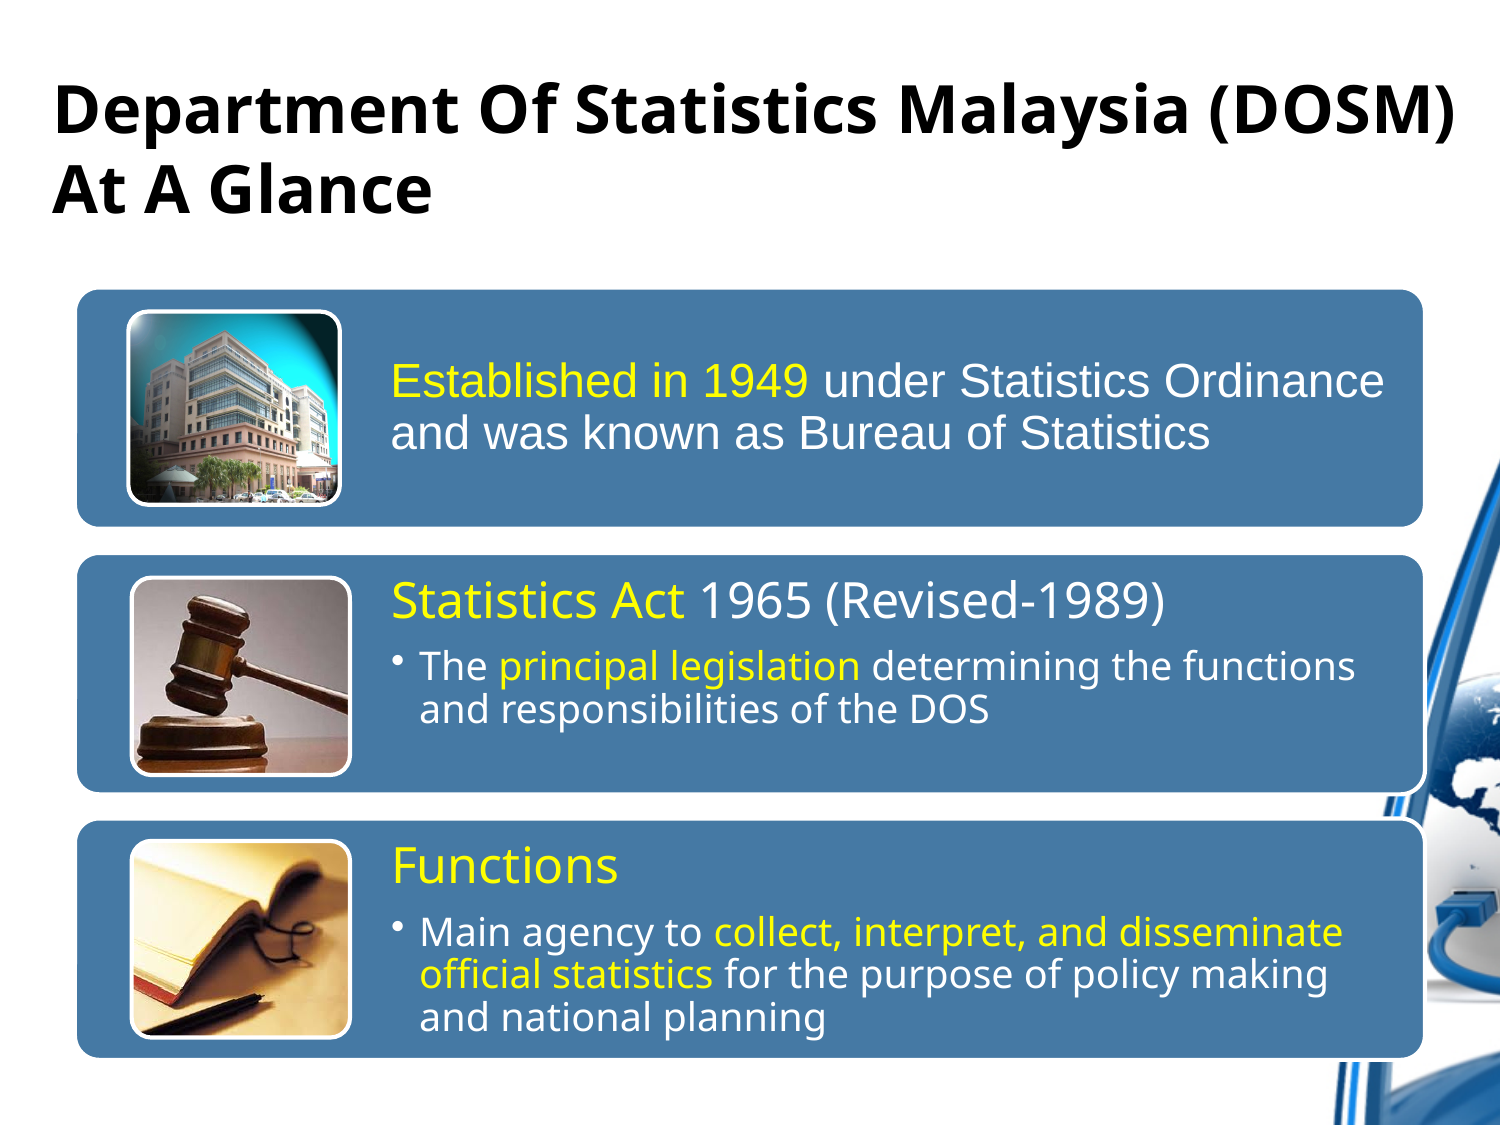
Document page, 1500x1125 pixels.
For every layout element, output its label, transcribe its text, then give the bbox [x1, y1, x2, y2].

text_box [74, 287, 1426, 1061]
picture [0, 0, 1500, 1125]
text_box Department Of Statistics Malaysia (DOSM) At A Glance [37, 12, 1500, 282]
